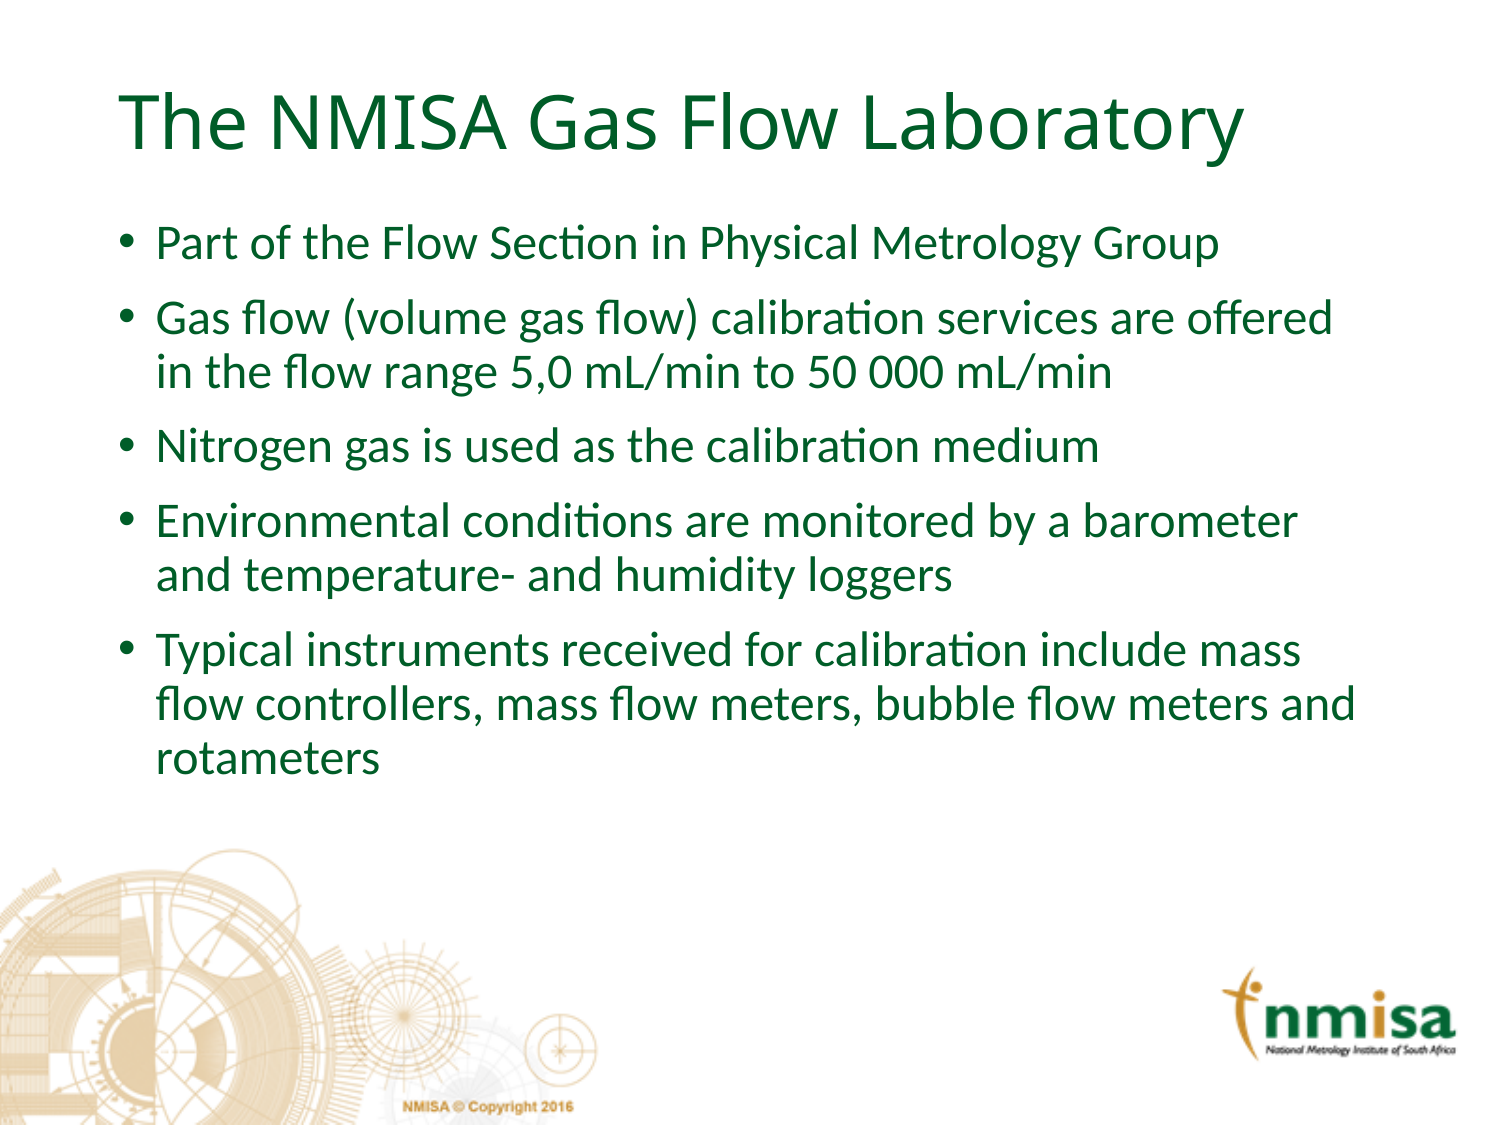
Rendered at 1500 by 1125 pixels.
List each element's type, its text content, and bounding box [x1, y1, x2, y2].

title The NMISA Gas Flow Laboratory [103, 59, 1397, 192]
list Part of the Flow Section in Physical Metrology Group Gas flow (volume gas flow) calibration services are offered in the flow range 5,0 mL/min to 50 000 mL/min Nitrogen gas is used as the calibration medium Environmental conditions are monitored by a barometer and temperature- and humidity loggers Typical instruments received for calibration include mass flow controllers, mass flow meters, bubble flow meters and rotameters [103, 208, 1397, 1014]
picture [0, 0, 1500, 1125]
